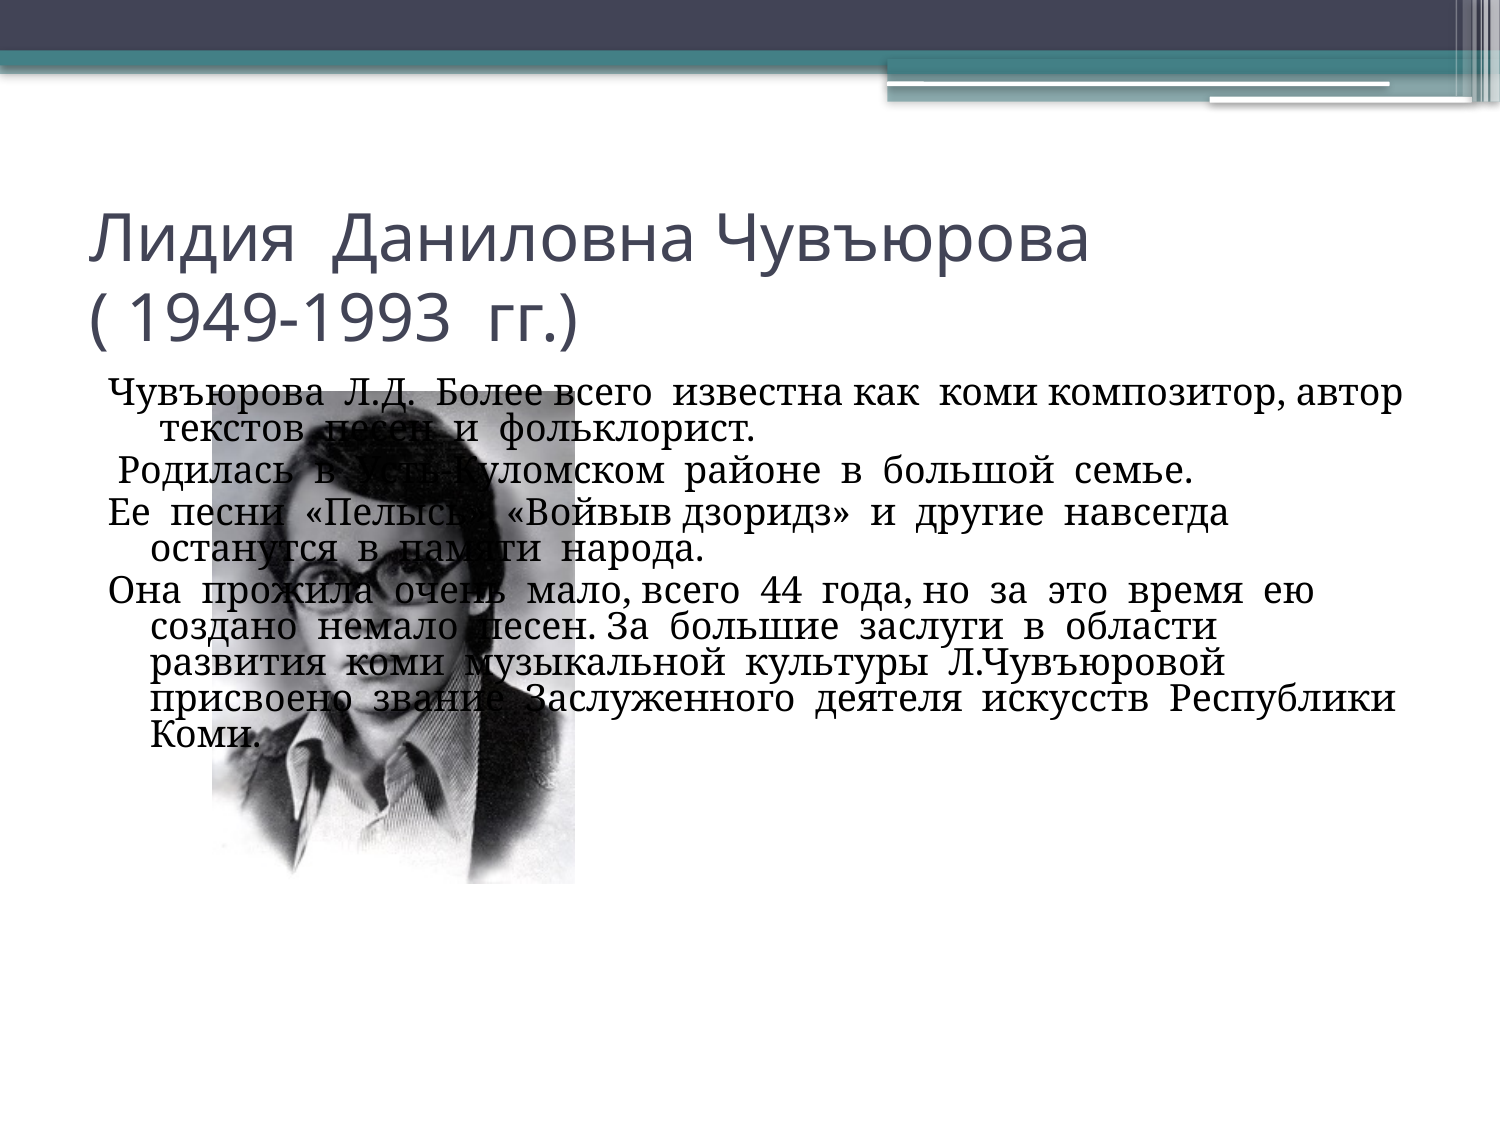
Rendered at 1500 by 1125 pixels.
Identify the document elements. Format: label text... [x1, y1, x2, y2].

title Лидия Даниловна Чувъюрова ( 1949-1993 гг.) [693, 187, 1425, 363]
list Чувъюрова Л.Д. Более всего известна как коми композитор, автор текстов песен и фольклорист. Родилась в Усть-Куломском районе в большой семье. Ее песни «Пелысь», «Войвыв дзоридз» и другие навсегда останутся в памяти народа. Она прожила очень мало, всего 44 года, но за это время ею создано немало песен. За большие заслуги в области развития коми музыкальной культуры Л.Чувъюровой присвоено звание Заслуженного деятеля искусств Республики Коми. [75, 368, 1425, 1079]
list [0, 160, 688, 887]
